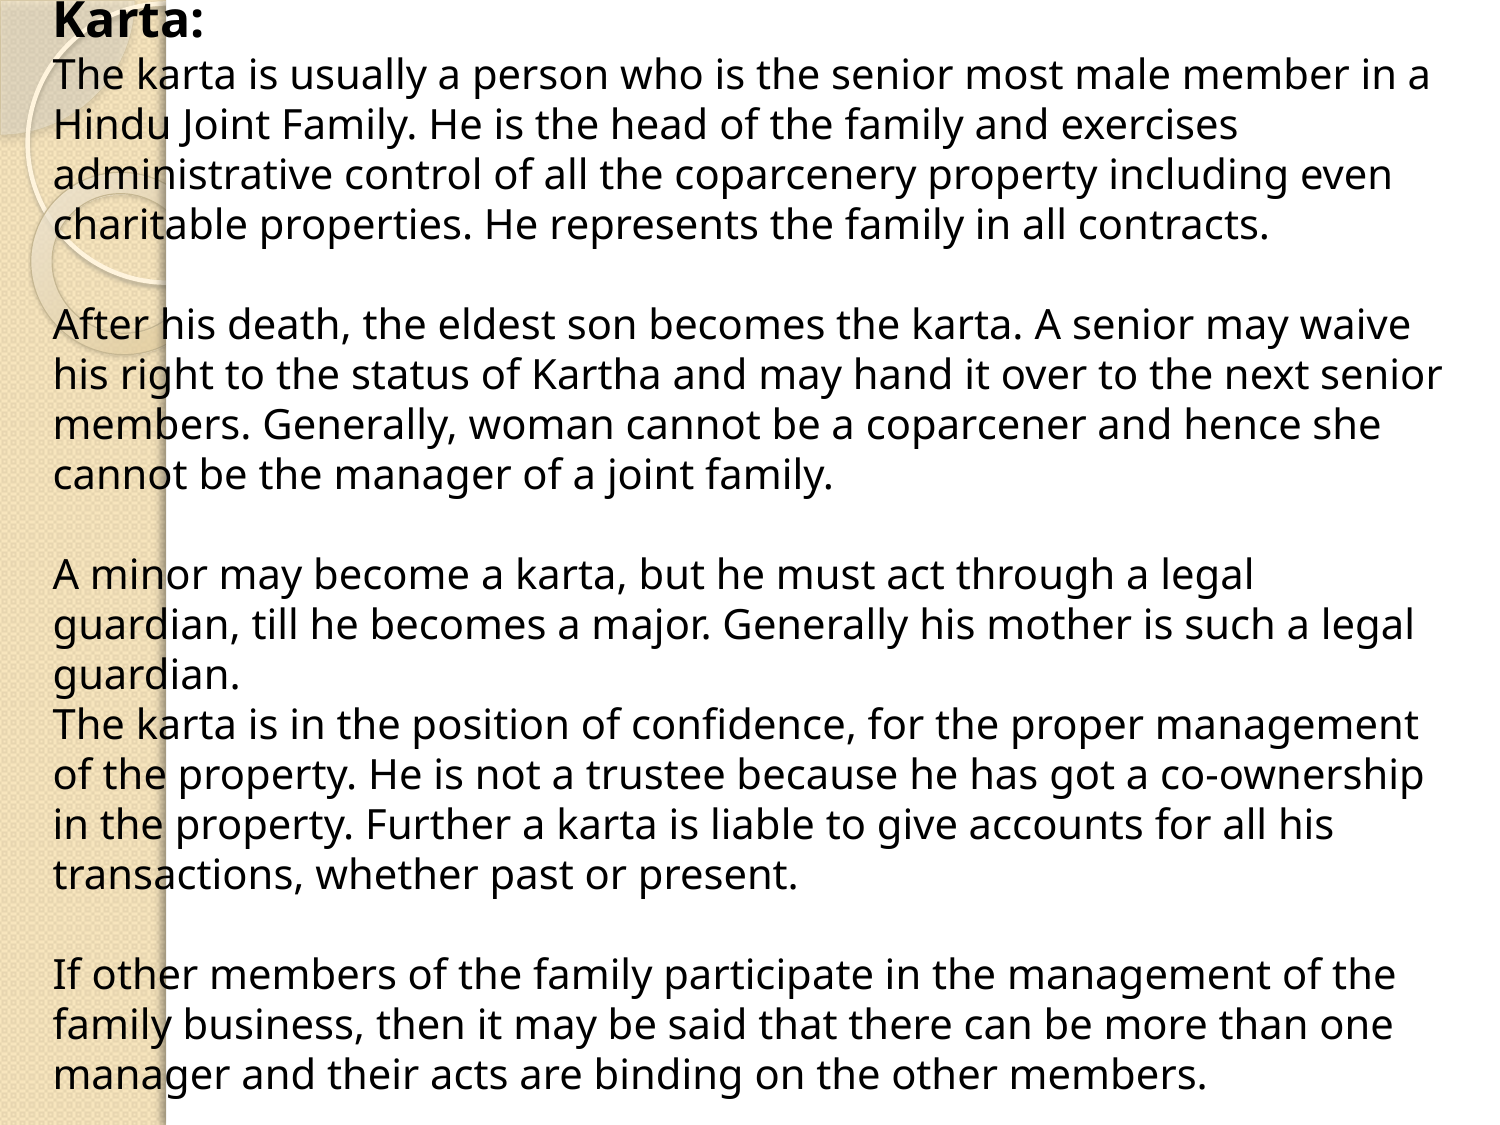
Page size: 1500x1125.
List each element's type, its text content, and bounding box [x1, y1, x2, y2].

text_box Karta: The karta is usually a person who is the senior most male member in a Hindu Joint Family. He is the head of the family and exercises administrative control of all the coparcenery property including even charitable properties. He represents the family in all contracts. After his death, the eldest son becomes the karta. A senior may waive his right to the status of Kartha and may hand it over to the next senior members. Generally, woman cannot be a coparcener and hence she cannot be the manager of a joint family. A minor may become a karta, but he must act through a legal guardian, till he becomes a major. Generally his mother is such a legal guardian. The karta is in the position of confidence, for the proper management of the property. He is not a trustee because he has got a co-ownership in the property. Further a karta is liable to give accounts for all his transactions, whether past or present. If other members of the family participate in the management of the family business, then it may be said that there can be more than one manager and their acts are binding on the other members. [37, 0, 1463, 1106]
